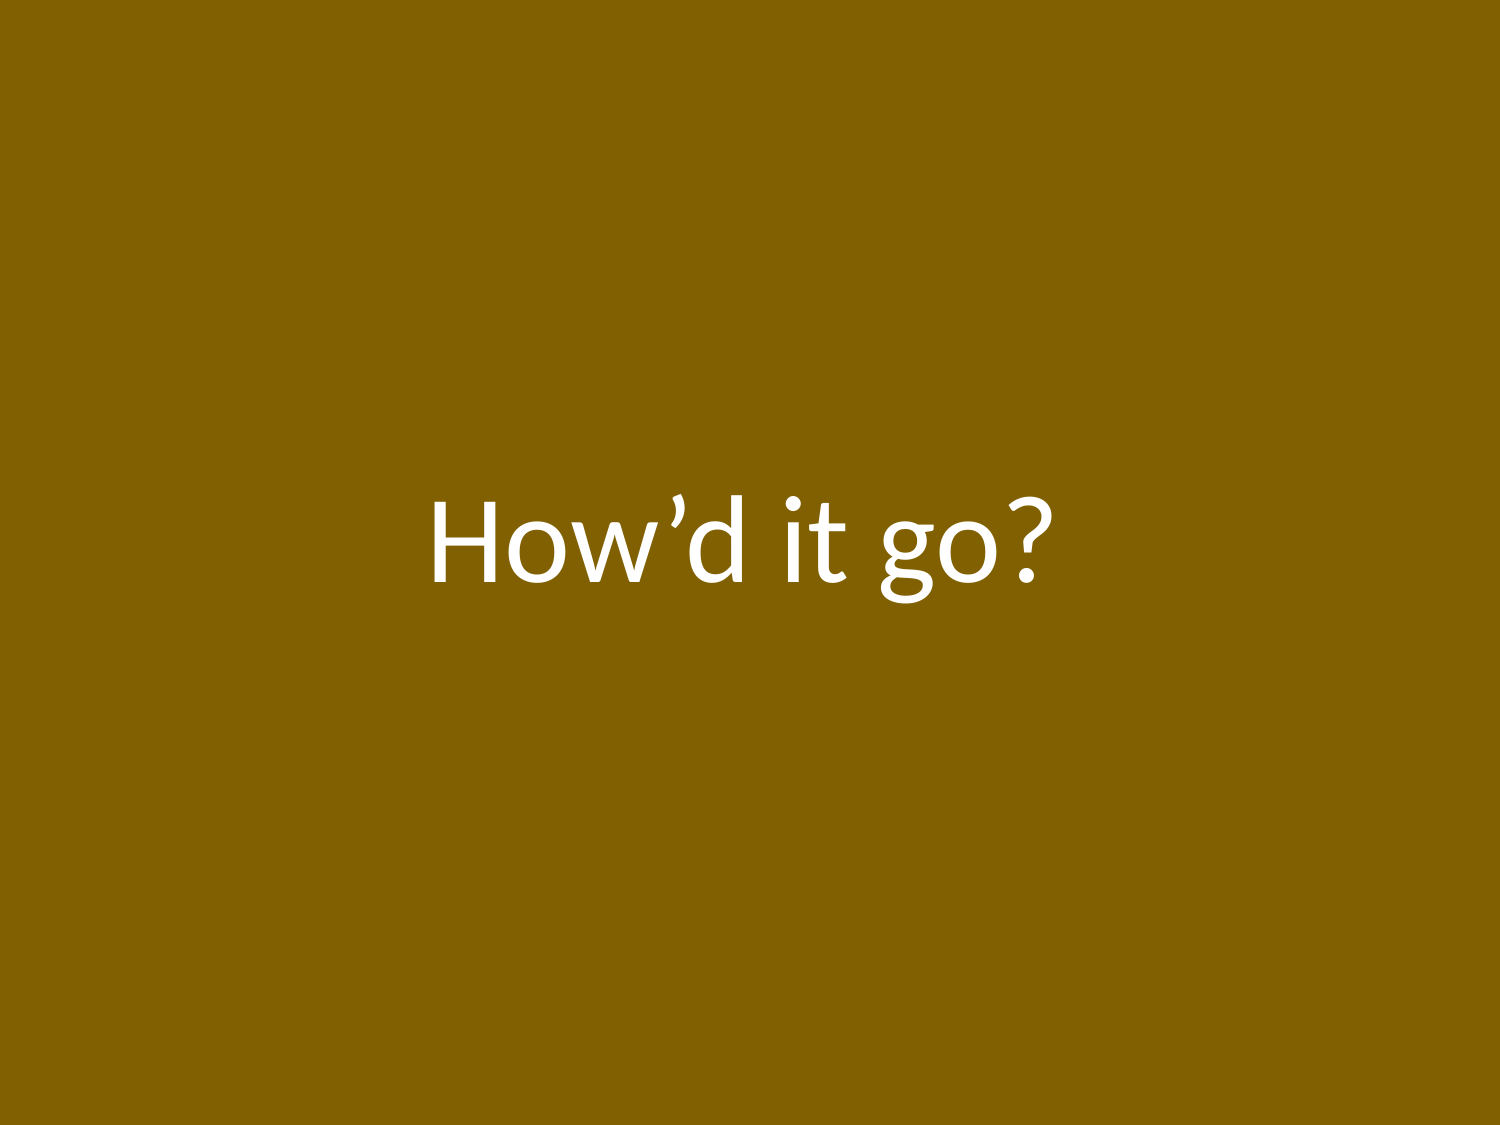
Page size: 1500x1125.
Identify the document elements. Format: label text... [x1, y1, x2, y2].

text_box How’d it go? [411, 449, 1106, 615]
